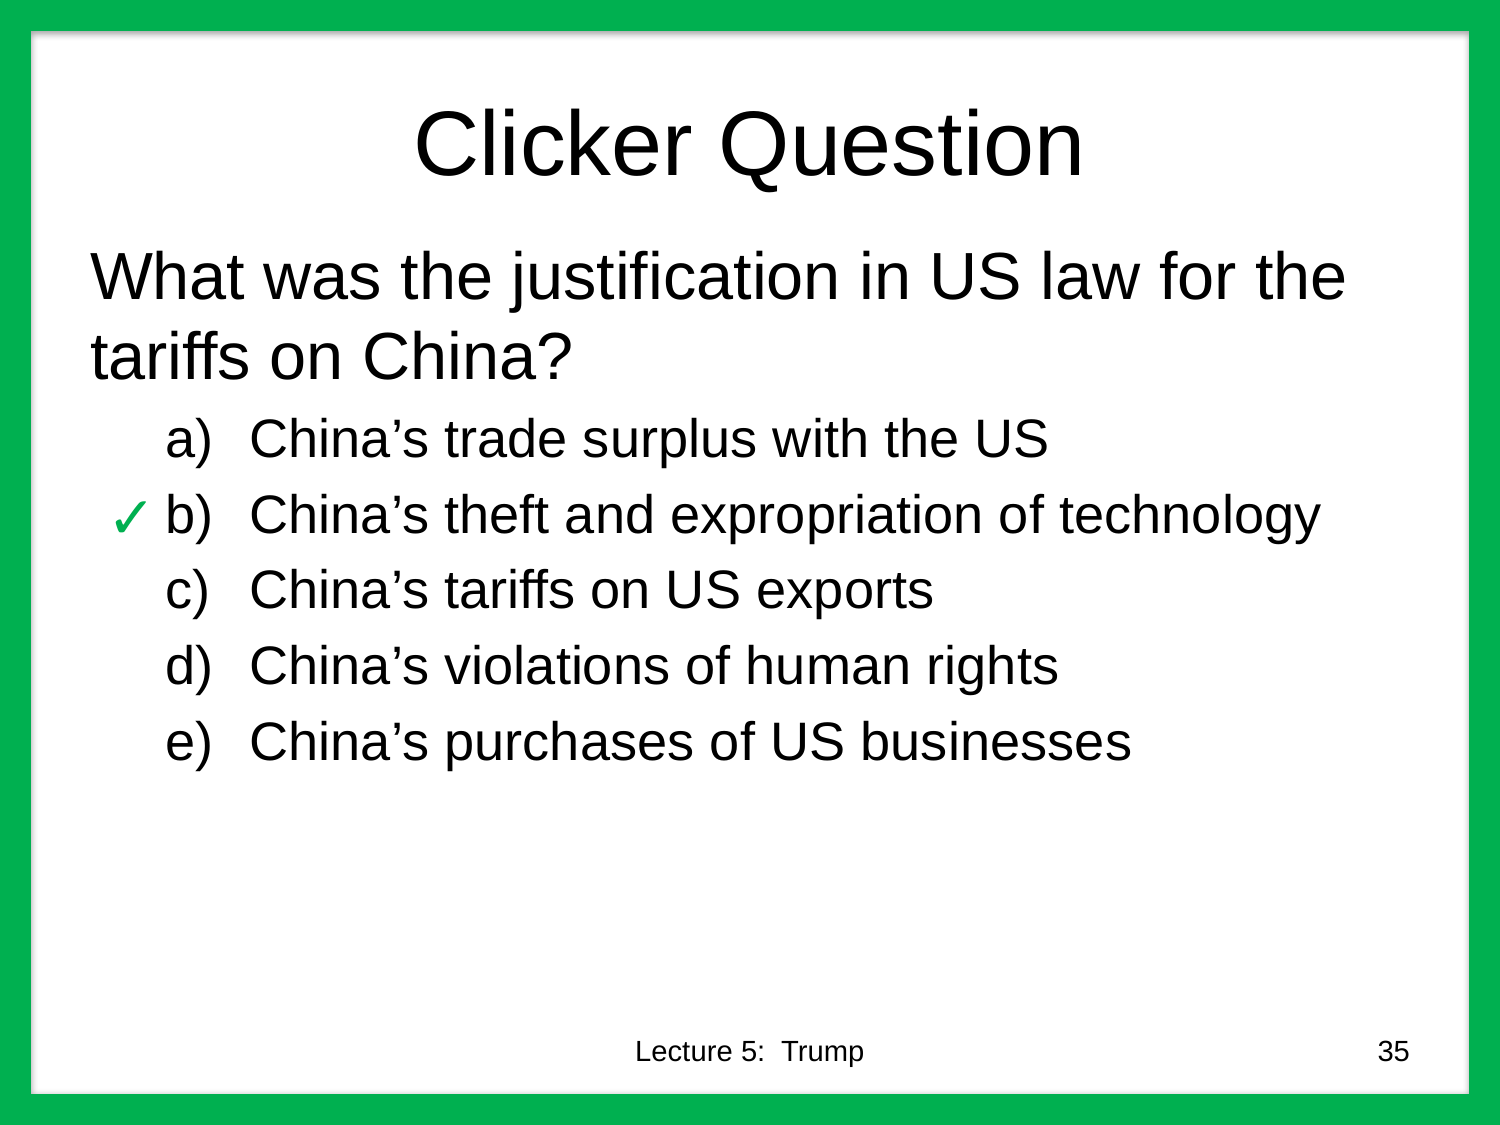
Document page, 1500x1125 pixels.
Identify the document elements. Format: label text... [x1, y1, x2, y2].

text_box [0, 0, 1500, 1125]
footer Lecture 5: Trump [512, 1024, 988, 1103]
